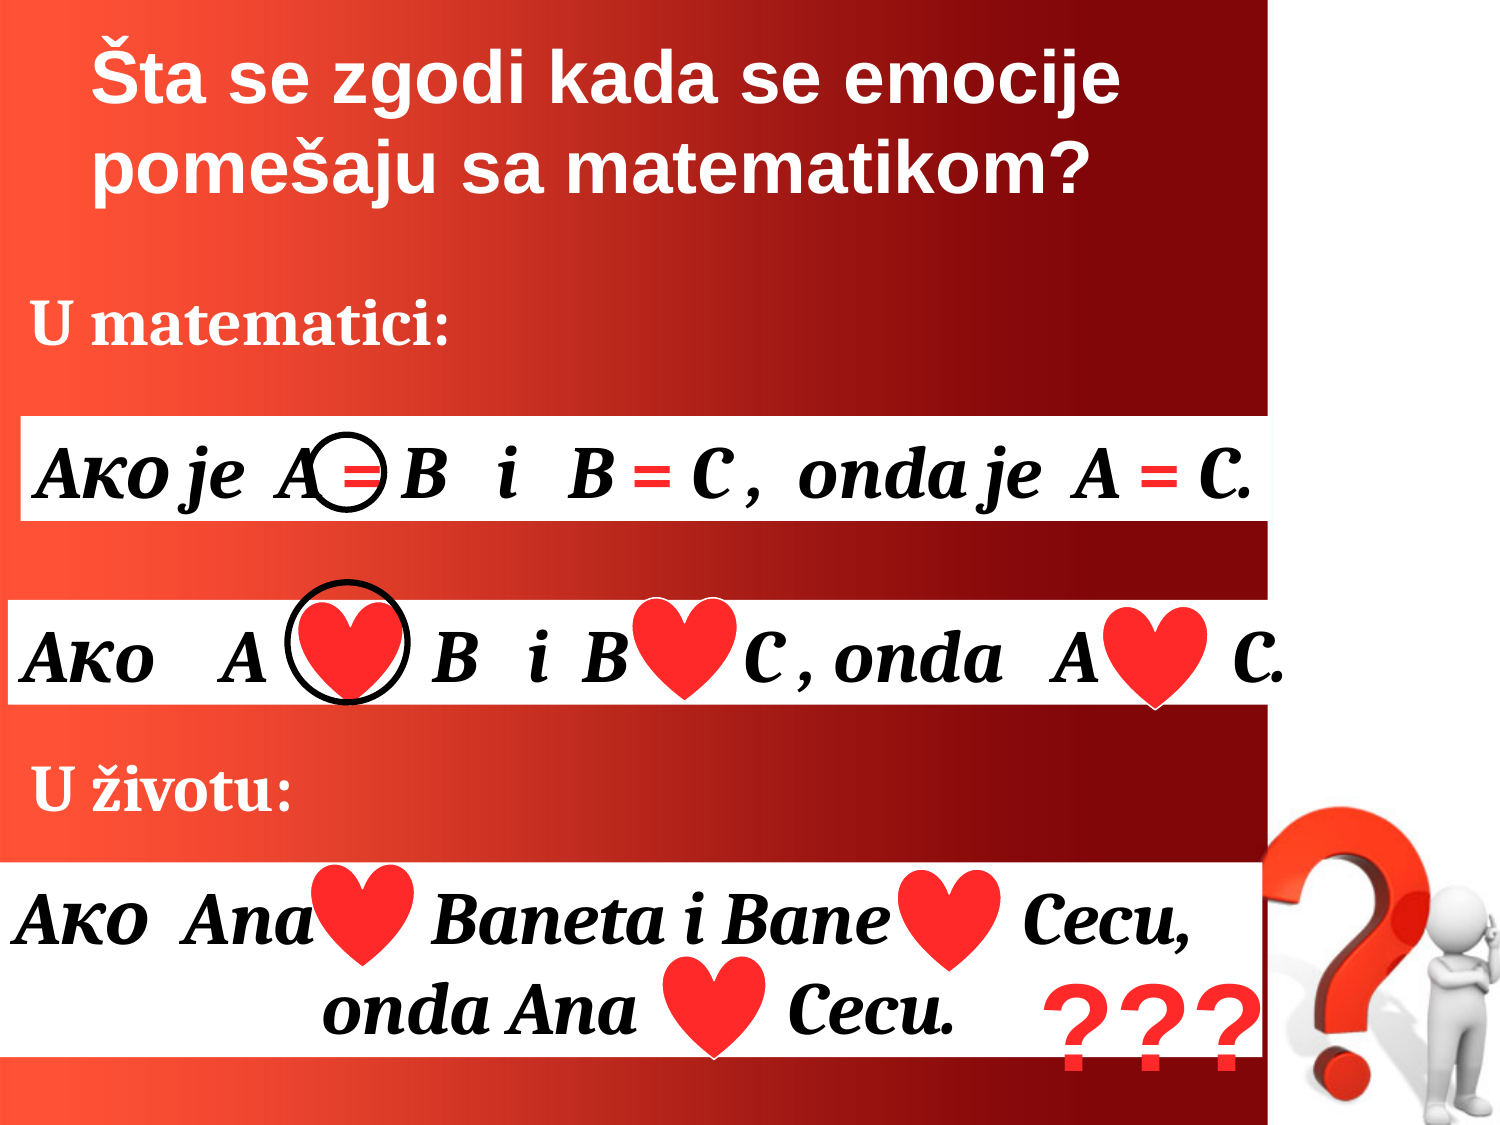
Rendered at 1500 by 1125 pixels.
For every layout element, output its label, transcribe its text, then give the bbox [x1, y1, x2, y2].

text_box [0, 862, 1263, 1060]
text_box ??? [1024, 938, 1283, 1104]
title Šta se zgodi kada se emocije pomešaju sa matematikom? [75, 12, 1238, 225]
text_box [407, 596, 1208, 710]
text_box Aкo A B i B C , onda A C. [1211, 599, 1303, 705]
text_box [287, 434, 408, 703]
text_box U matematici: [13, 271, 466, 366]
picture [0, 0, 1500, 1125]
text_box Aко je A = B i B = C , onda je A = C. [20, 416, 1270, 521]
text_box U životu: [15, 737, 309, 833]
text_box Aкo A B i B C , onda A C. [7, 599, 283, 705]
